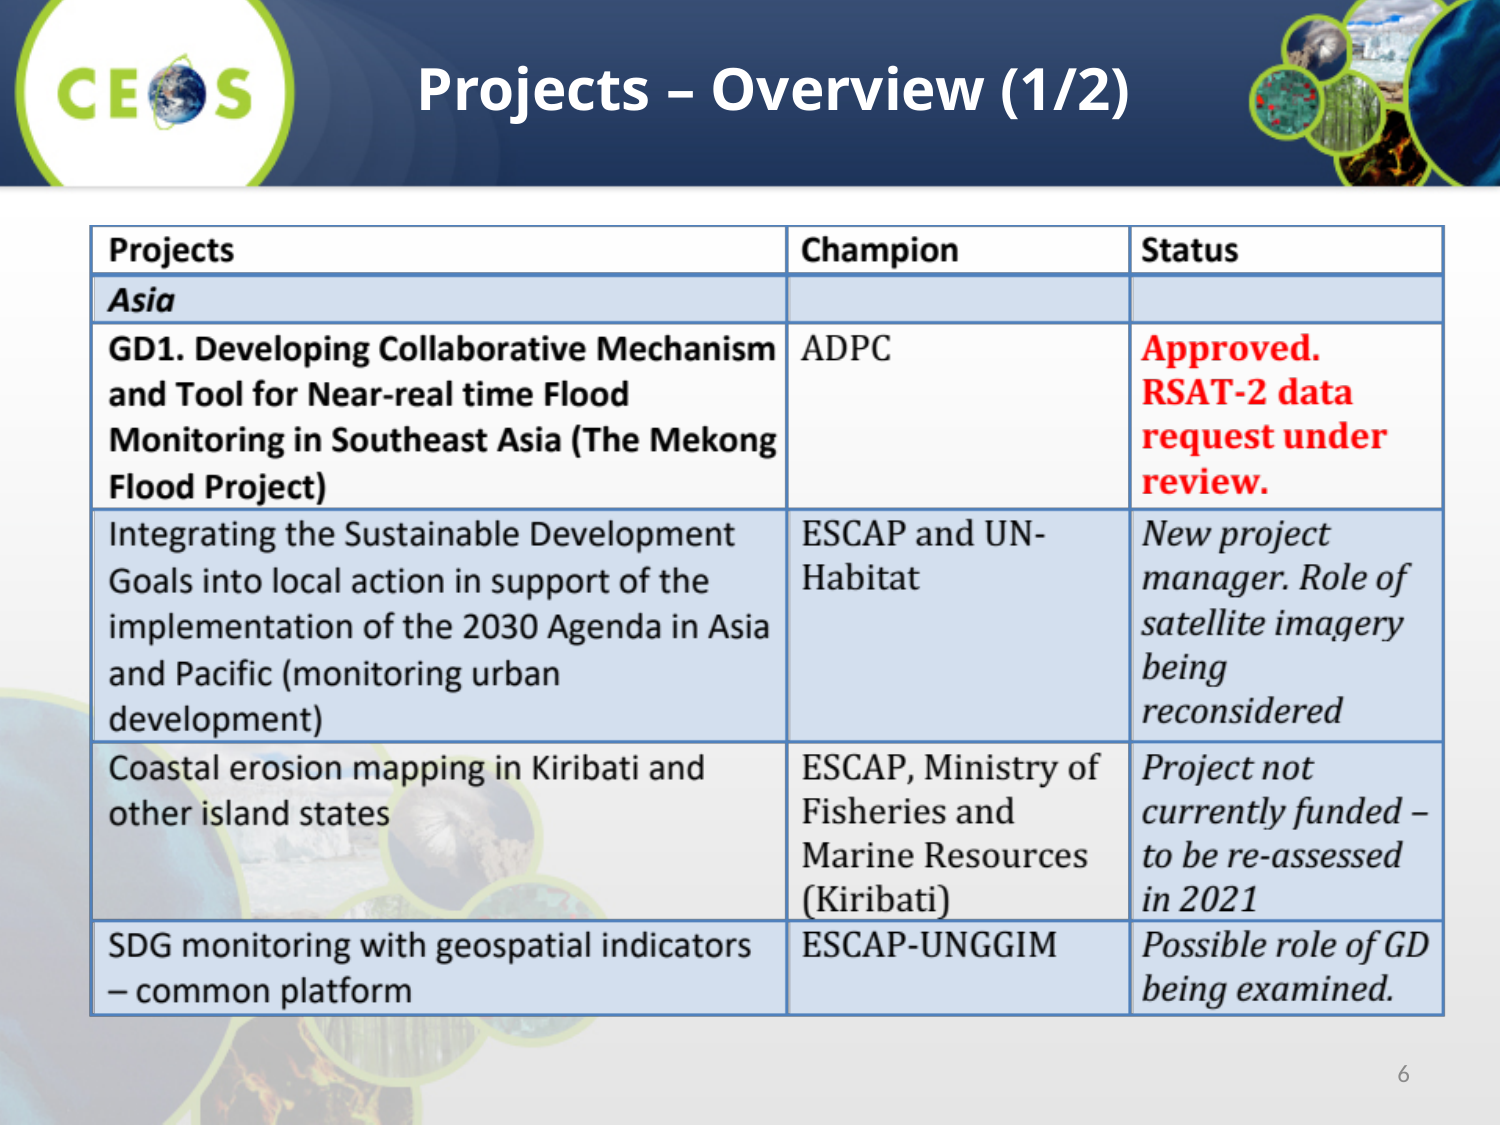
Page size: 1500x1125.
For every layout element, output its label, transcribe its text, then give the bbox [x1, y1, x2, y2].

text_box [24, 224, 1476, 1042]
text_box Projects – Overview (1/2) [233, 44, 1314, 179]
picture [0, 0, 1500, 1125]
